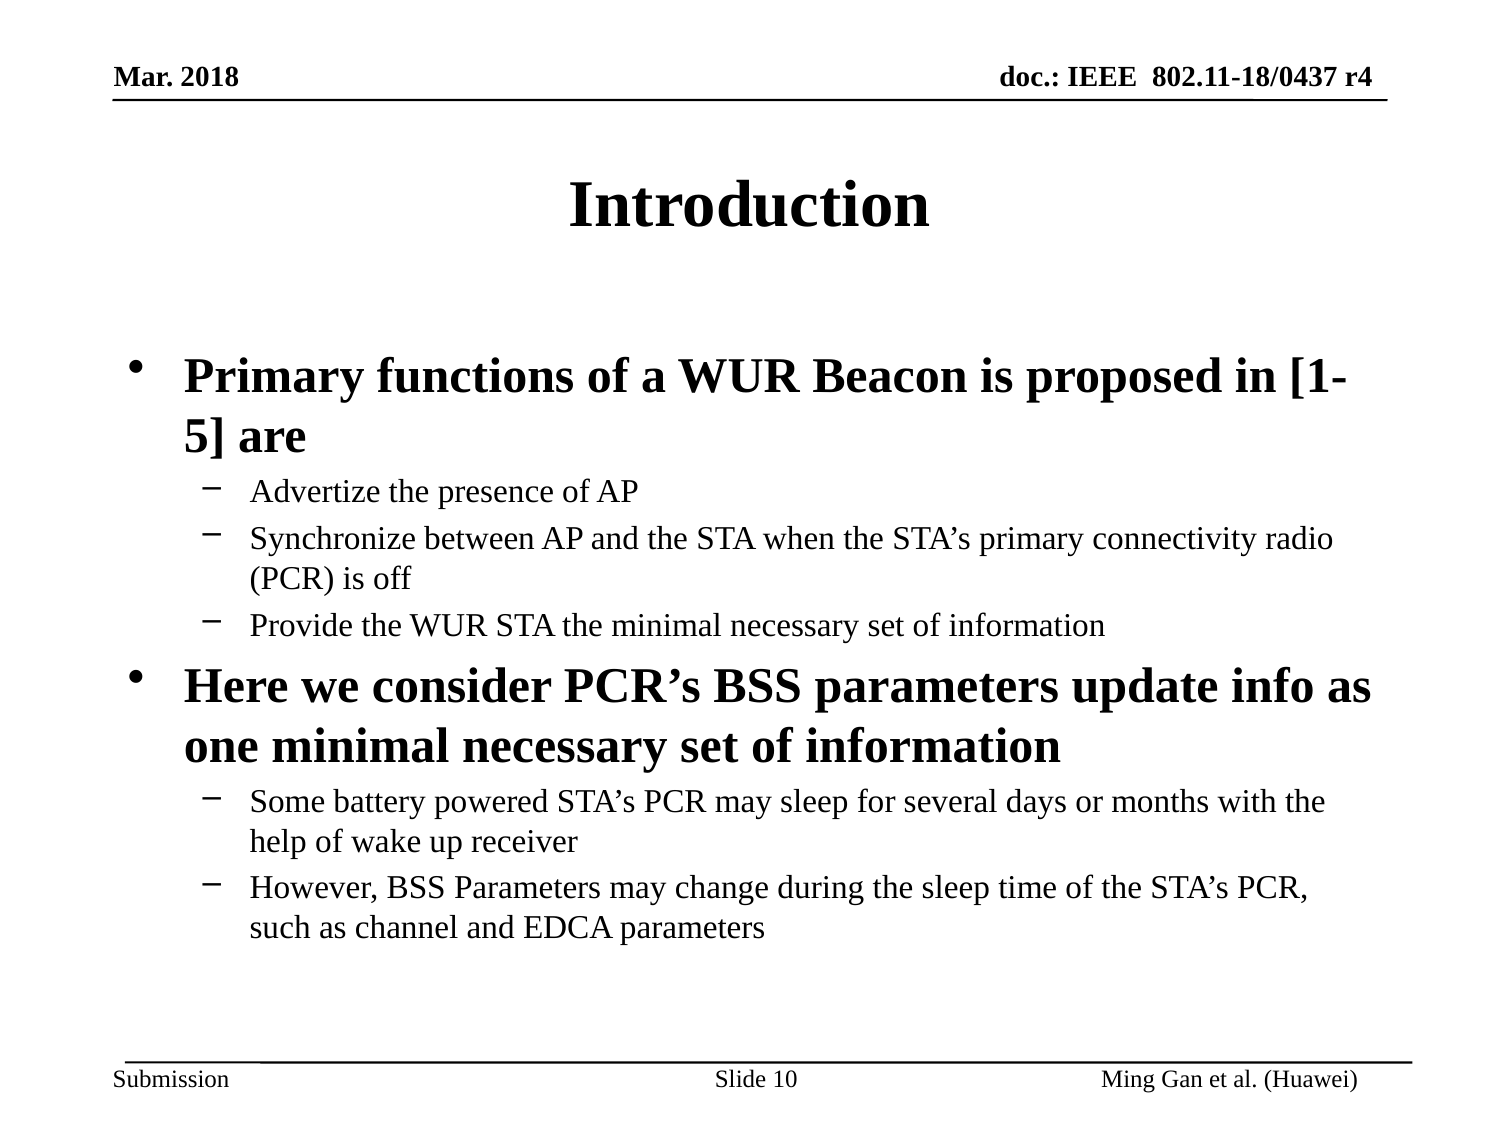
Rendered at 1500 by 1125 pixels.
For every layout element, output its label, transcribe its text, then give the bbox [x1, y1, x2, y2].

slide_number Slide 10 [712, 1061, 800, 1093]
title Introduction [112, 112, 1388, 288]
list Primary functions of a WUR Beacon is proposed in [1-5] are Advertize the presence of AP Synchronize between AP and the STA when the STA’s primary connectivity radio (PCR) is off Provide the WUR STA the minimal necessary set of information Here we consider PCR’s BSS parameters update info as one minimal necessary set of information Some battery powered STA’s PCR may sleep for several days or months with the help of wake up receiver However, BSS Parameters may change during the sleep time of the STA’s PCR, such as channel and EDCA parameters [112, 335, 1388, 1011]
